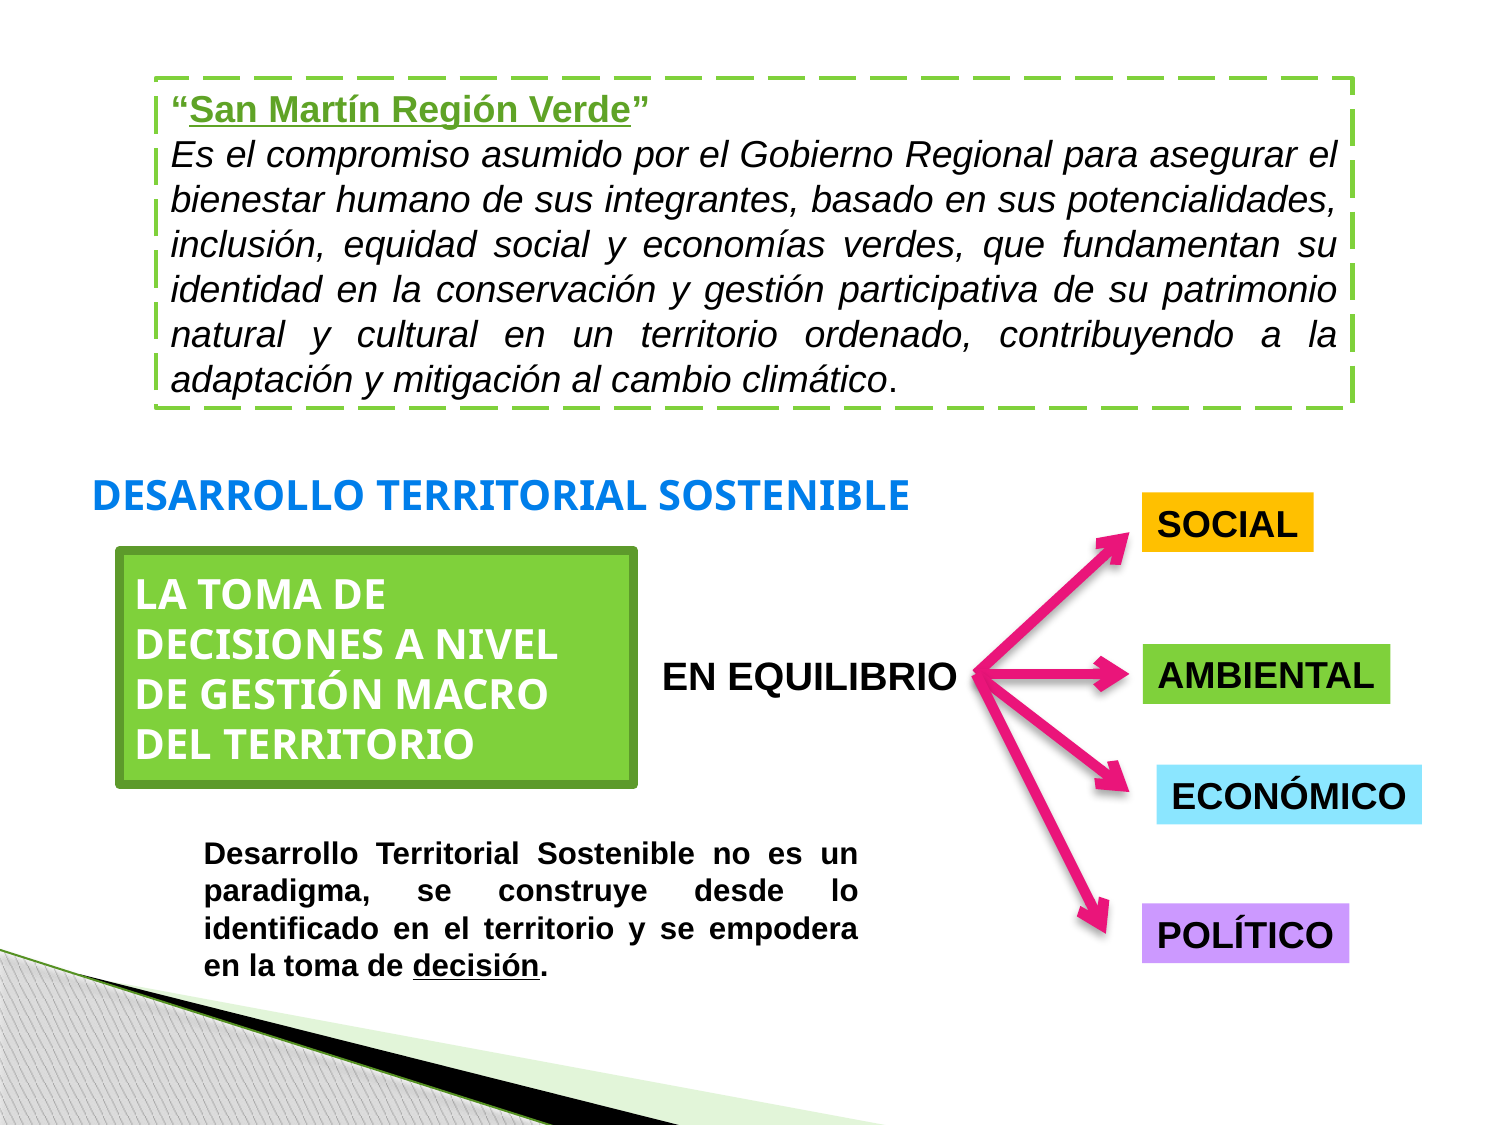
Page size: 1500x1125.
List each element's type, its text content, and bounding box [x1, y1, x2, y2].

text_box AMBIENTAL [1142, 644, 1391, 704]
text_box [975, 673, 1107, 934]
text_box “San Martín Región Verde” Es el compromiso asumido por el Gobierno Regional para asegurar el bienestar humano de sus integrantes, basado en sus potencialidades, inclusión, equidad social y economías verdes, que fundamentan su identidad en la conservación y gestión participativa de su patrimonio natural y cultural en un territorio ordenado, contribuyendo a la adaptación y mitigación al cambio climático. [155, 78, 1353, 408]
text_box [1107, 673, 1130, 793]
text_box LA TOMA DE DECISIONES A NIVEL DE GESTIÓN MACRO DEL TERRITORIO [115, 546, 638, 789]
text_box ECONÓMICO [1156, 764, 1422, 825]
text_box EN EQUILIBRIO [647, 643, 969, 706]
text_box Desarrollo Territorial Sostenible no es un paradigma, se construye desde lo identificado en el territorio y se empodera en la toma de decisión. [188, 825, 874, 991]
text_box SOCIAL [1142, 492, 1314, 552]
text_box POLÍTICO [1142, 903, 1350, 964]
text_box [975, 531, 1130, 673]
text_box DESARROLLO TERRITORIAL SOSTENIBLE [76, 461, 987, 527]
